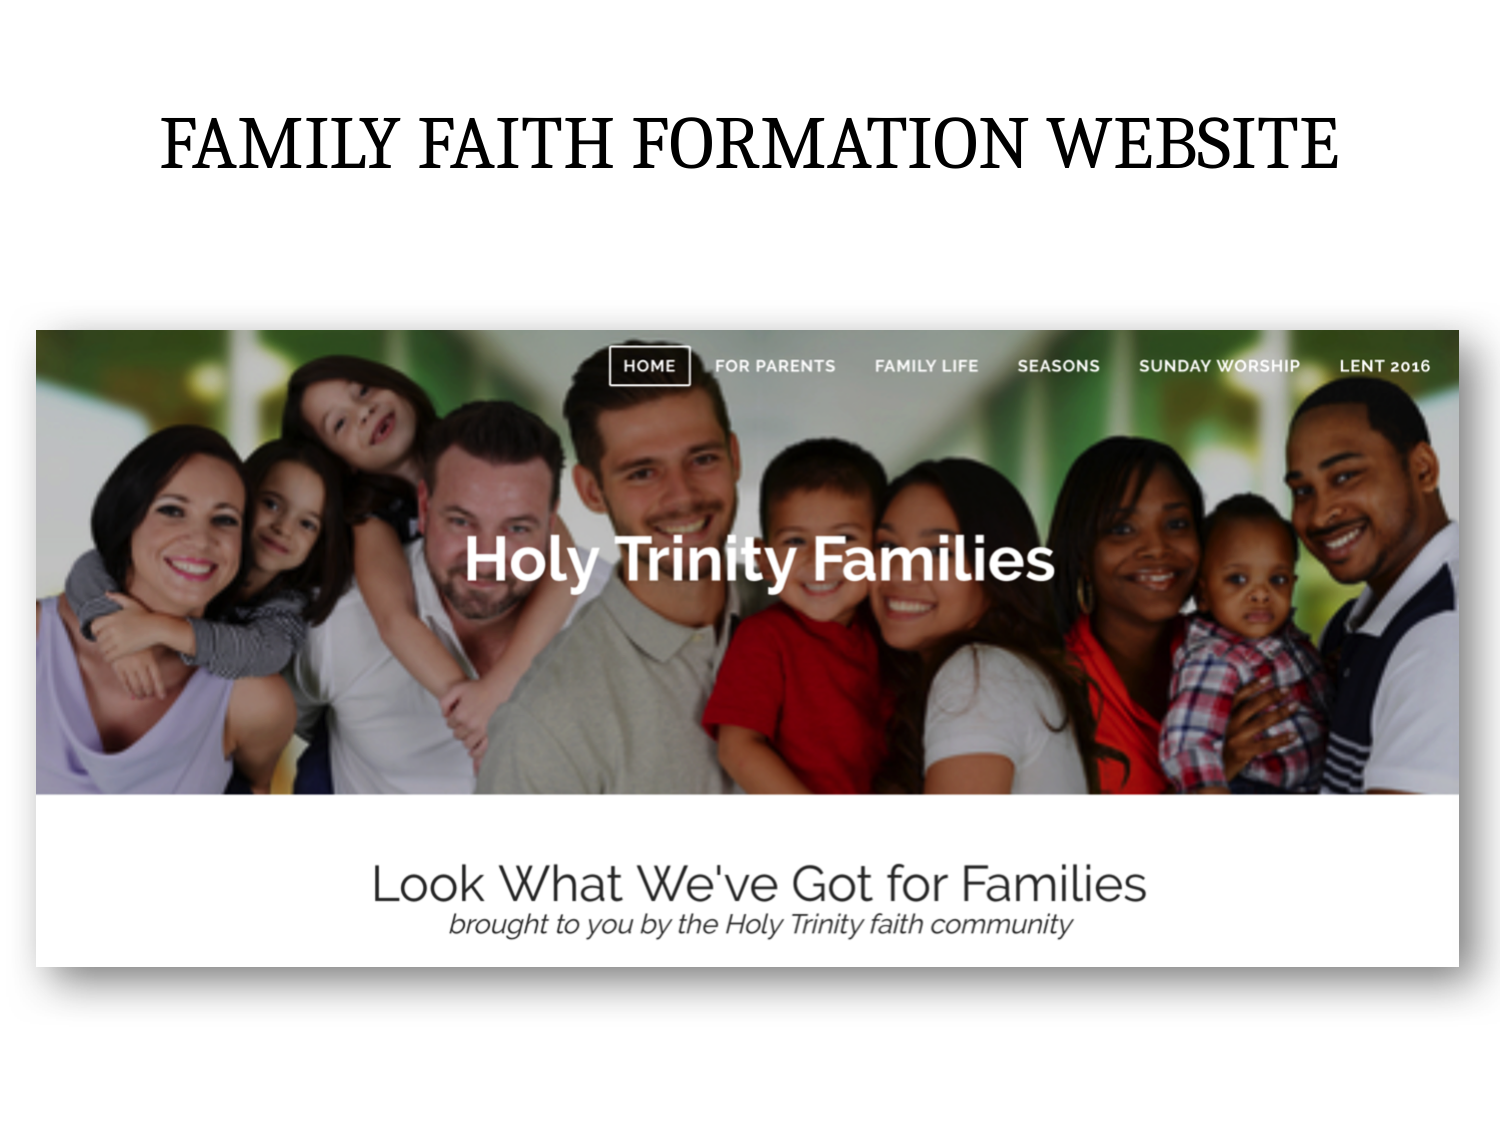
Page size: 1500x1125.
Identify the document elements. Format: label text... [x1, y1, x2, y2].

title Family Faith Formation Website [112, 45, 1388, 233]
picture [36, 330, 1459, 967]
